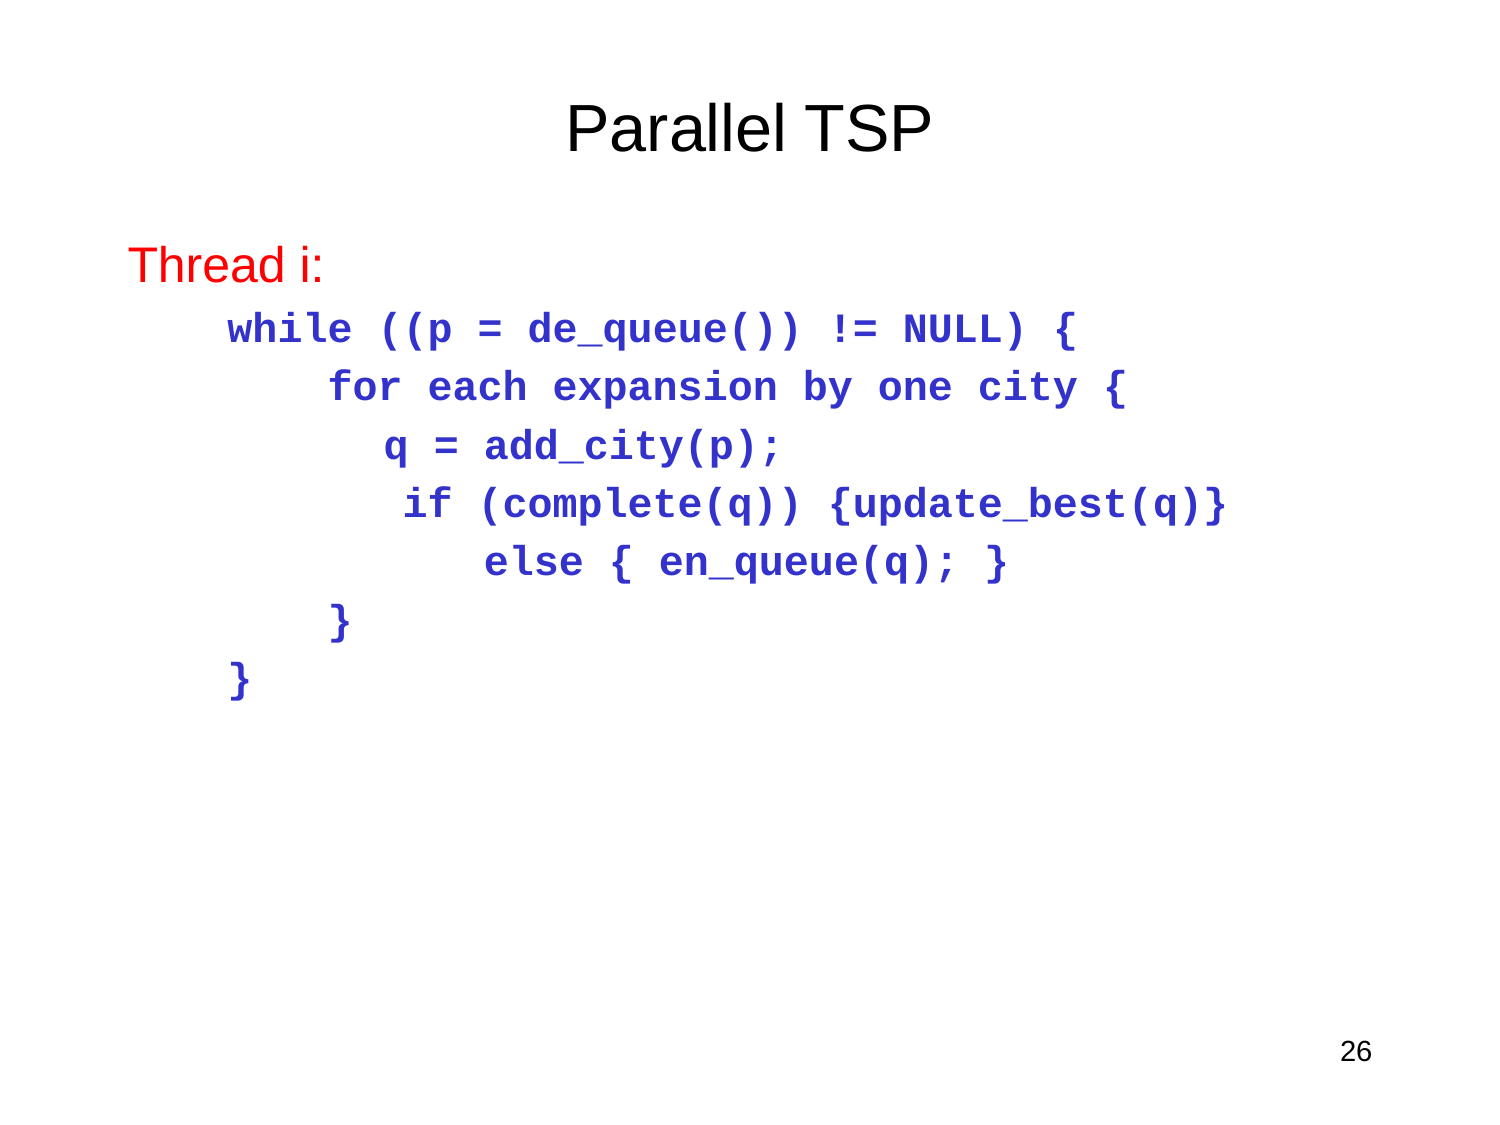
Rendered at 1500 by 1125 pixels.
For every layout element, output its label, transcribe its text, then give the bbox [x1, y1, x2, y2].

list Thread i: while ((p = de_queue()) != NULL) { for each expansion by one city { q = add_city(p); if (complete(q)) {update_best(q)} else { en_queue(q); } } } [112, 224, 1388, 1000]
title Parallel TSP [112, 62, 1388, 188]
slide_number 26 [1074, 1024, 1388, 1101]
